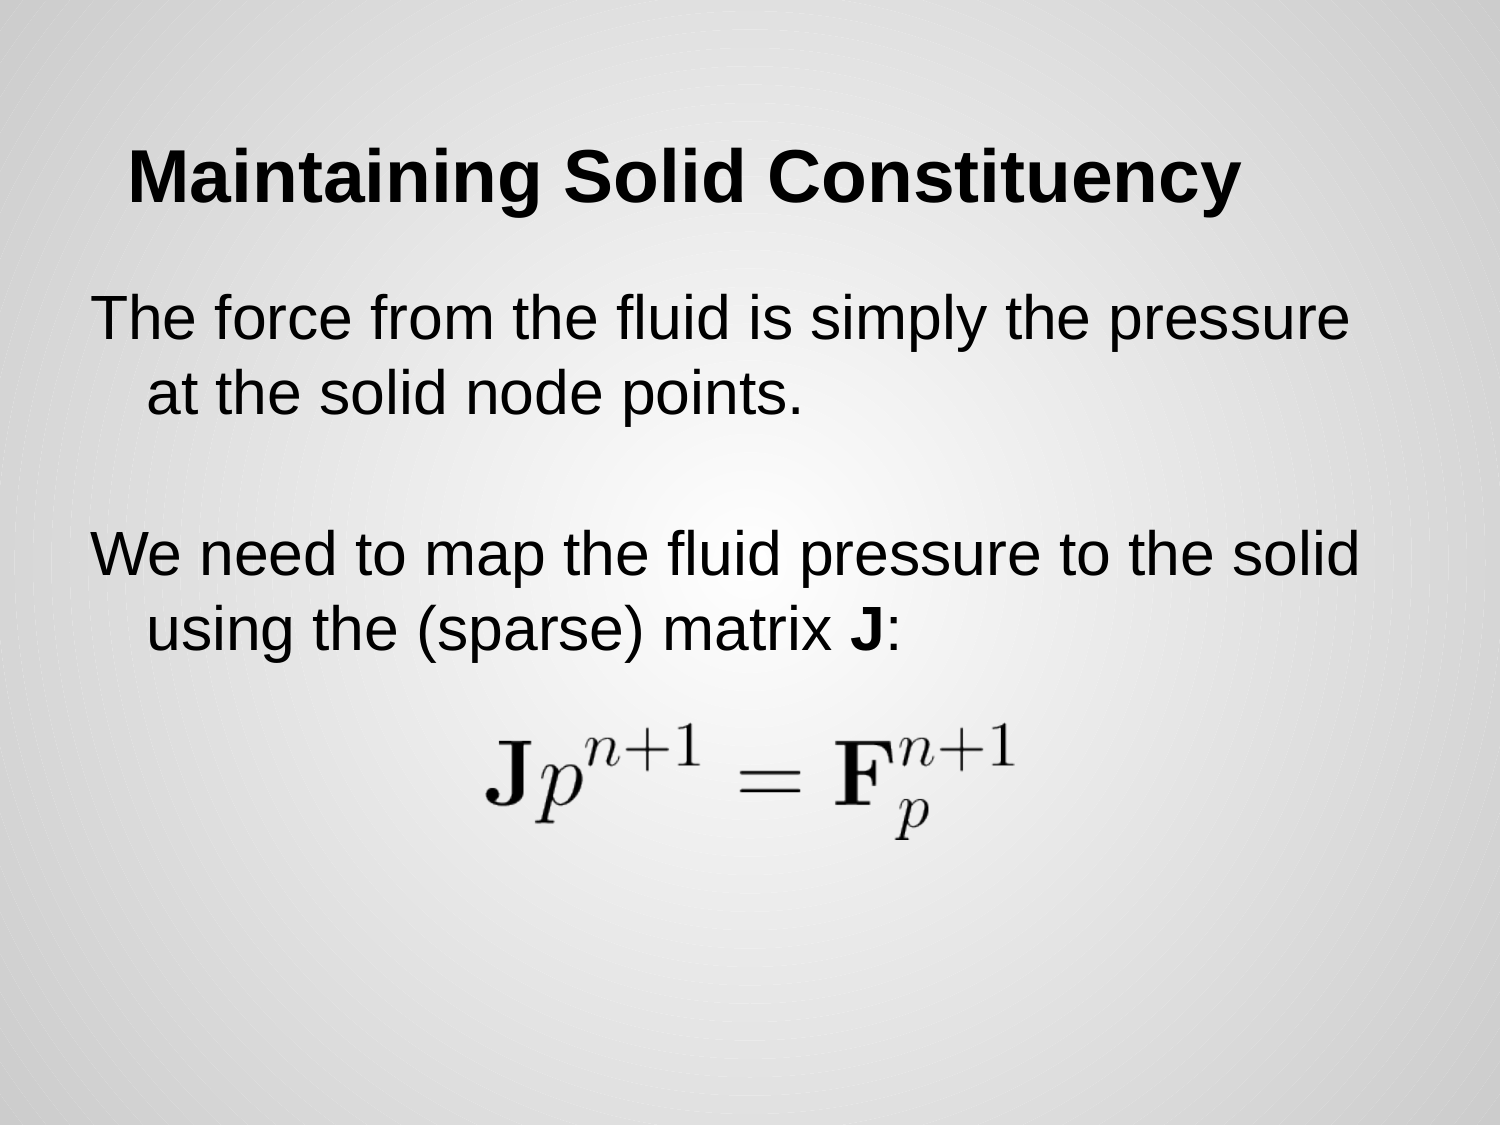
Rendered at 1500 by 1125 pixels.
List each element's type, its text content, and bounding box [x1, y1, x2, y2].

list We need to map the fluid pressure to the solid using the (sparse) matrix J: [75, 497, 1425, 1125]
list The force from the fluid is simply the pressure at the solid node points. [75, 262, 1425, 497]
title Maintaining Solid Constituency [75, 14, 1425, 233]
text_box [485, 722, 1015, 841]
